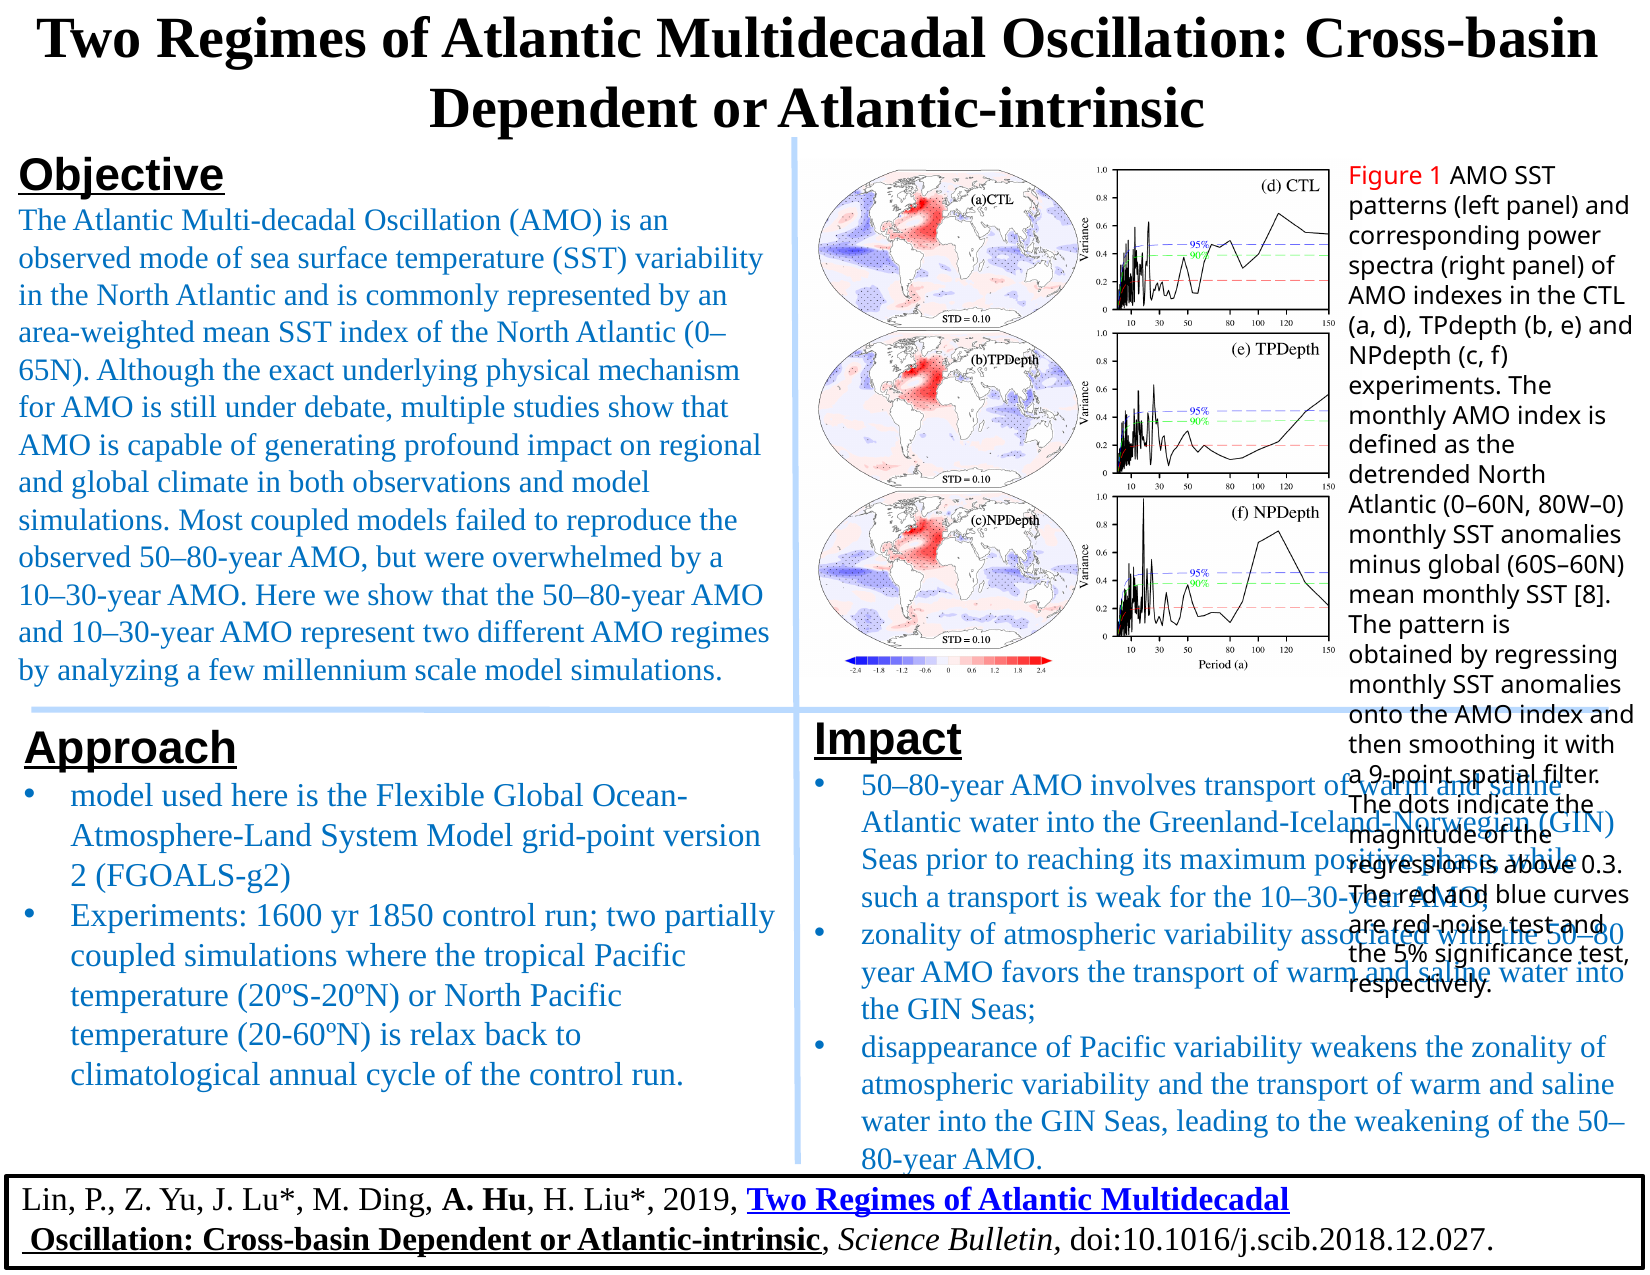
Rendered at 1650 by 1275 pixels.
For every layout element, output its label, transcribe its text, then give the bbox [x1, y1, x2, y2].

text_box Objective The Atlantic Multi-decadal Oscillation (AMO) is an observed mode of sea surface temperature (SST) variability in the North Atlantic and is commonly represented by an area-weighted mean SST index of the North Atlantic (0–65N). Although the exact underlying physical mechanism for AMO is still under debate, multiple studies show that AMO is capable of generating profound impact on regional and global climate in both observations and model simulations. Most coupled models failed to reproduce the observed 50–80-year AMO, but were overwhelmed by a 10–30-year AMO. Here we show that the 50–80-year AMO and 10–30-year AMO represent two different AMO regimes by analyzing a few millennium scale model simulations. [1, 148, 793, 695]
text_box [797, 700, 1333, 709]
text_box Lin, P., Z. Yu, J. Lu*, M. Ding, A. Hu, H. Liu*, 2019, Two Regimes of Atlantic Multidecadal Oscillation: Cross-basin Dependent or Atlantic-intrinsic, Science Bulletin, doi:10.1016/j.scib.2018.12.027. [6, 1169, 1644, 1265]
picture [799, 157, 1362, 677]
text_box Two Regimes of Atlantic Multidecadal Oscillation: Cross-basin Dependent or Atlantic-intrinsic [0, 0, 1637, 148]
text_box Approach model used here is the Flexible Global Ocean-Atmosphere-Land System Model grid-point version 2 (FGOALS-g2) Experiments: 1600 yr 1850 control run; two partially coupled simulations where the tropical Pacific temperature (20ºS-20ºN) or North Pacific temperature (20-60ºN) is relax back to climatological annual cycle of the control run. [6, 709, 797, 1105]
text_box Figure 1 AMO SST patterns (left panel) and corresponding power spectra (right panel) of AMO indexes in the CTL (a, d), TPdepth (b, e) and NPdepth (c, f) experiments. The monthly AMO index is defined as the detrended North Atlantic (0–60N, 80W–0) monthly SST anomalies minus global (60S–60N) mean monthly SST [8]. The pattern is obtained by regressing monthly SST anomalies onto the AMO index and then smoothing it with a 9-point spatial filter. The dots indicate the magnitude of the regression is above 0.3. The red and blue curves are red-noise test and the 5% significance test, respectively. [1333, 152, 1650, 1006]
text_box Impact 50–80-year AMO involves transport of warm and saline Atlantic water into the Greenland-Iceland-Norwegian (GIN) Seas prior to reaching its maximum positive phase, while such a transport is weak for the 10–30-year AMO; zonality of atmospheric variability associated with the 50–80 year AMO favors the transport of warm and saline water into the GIN Seas; disappearance of Pacific variability weakens the zonality of atmospheric variability and the transport of warm and saline water into the GIN Seas, leading to the weakening of the 50–80-year AMO. [797, 710, 1650, 1093]
